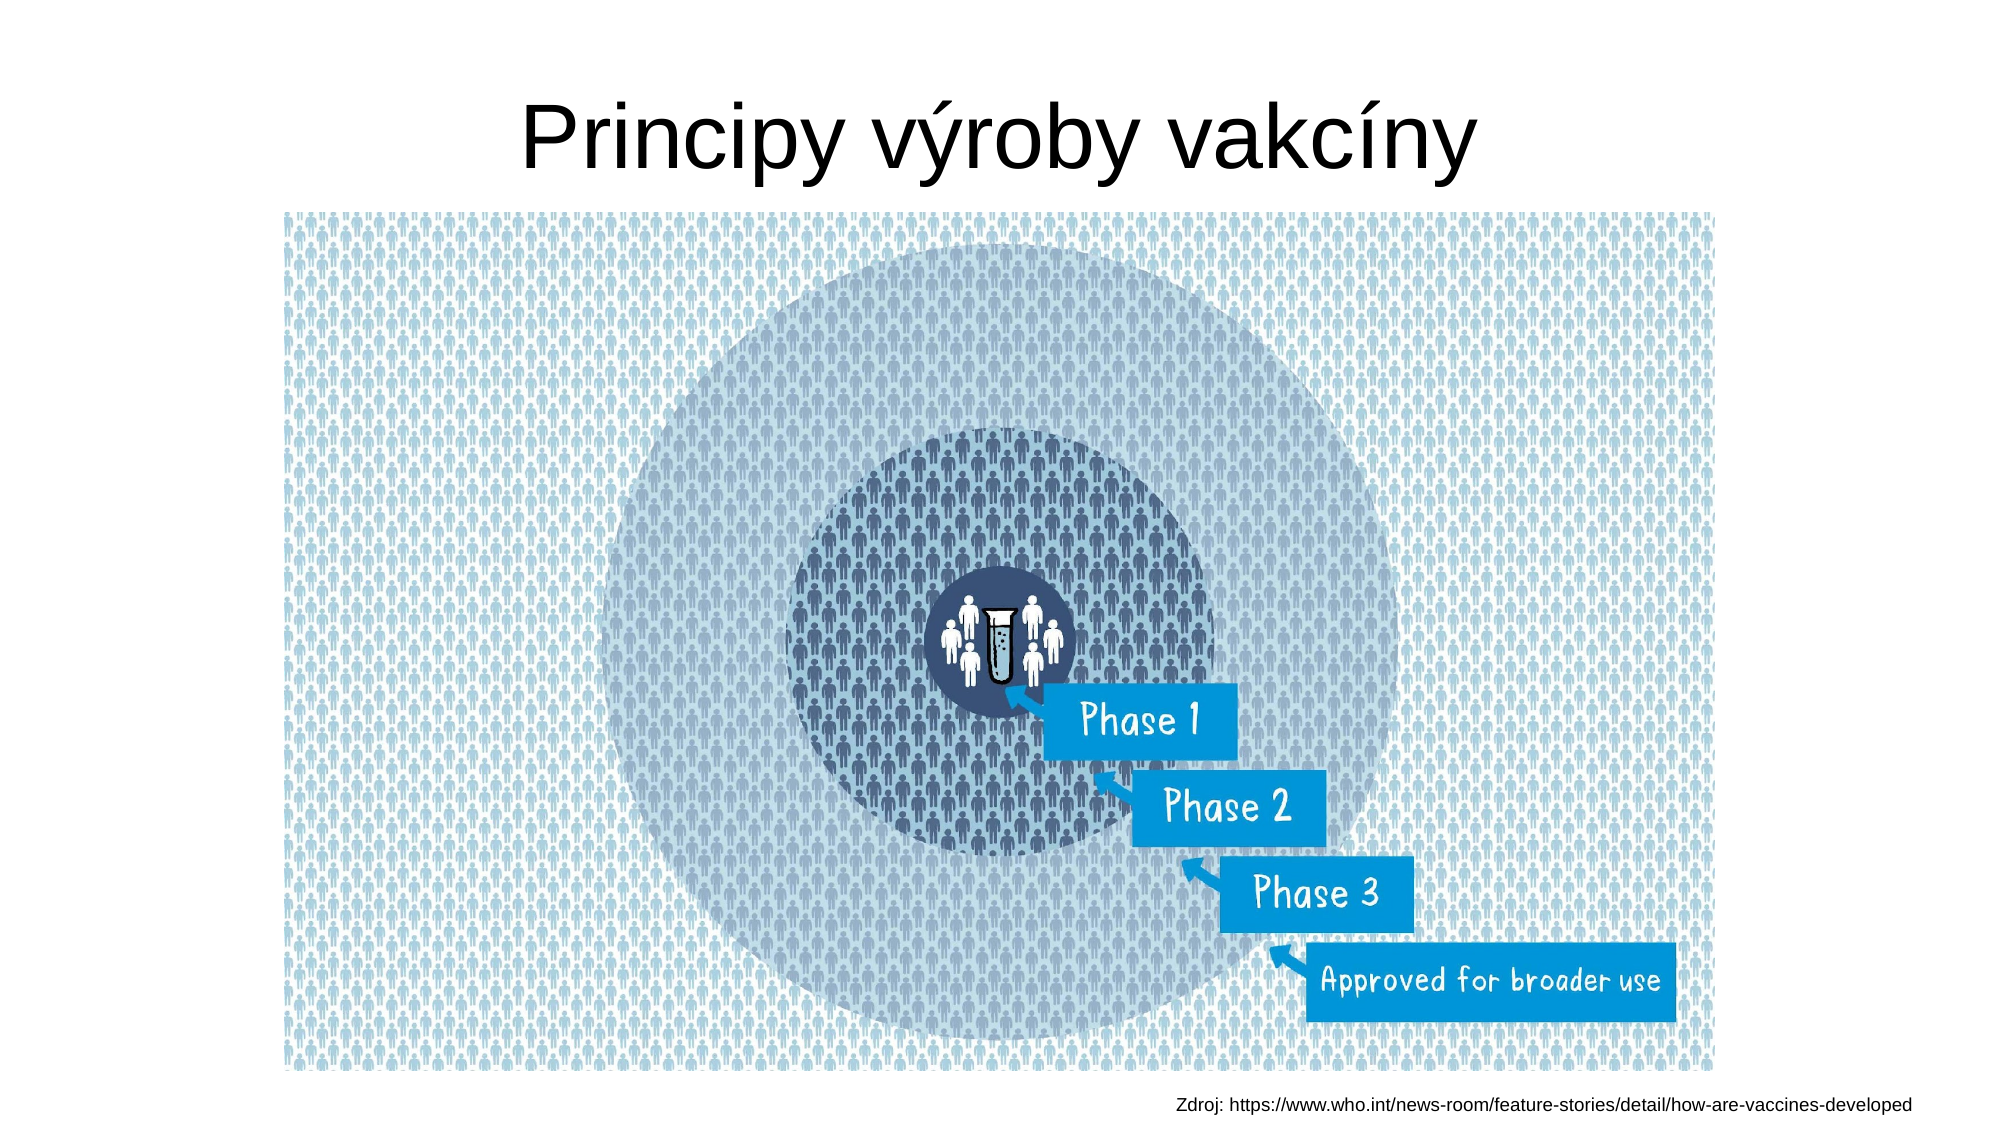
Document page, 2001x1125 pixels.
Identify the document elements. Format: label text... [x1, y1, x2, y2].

picture [284, 212, 1716, 1071]
text_box Principy výroby vakcíny [99, 44, 1900, 233]
text_box Zdroj: https://www.who.int/news-room/feature-stories/detail/how-are-vaccines-developed [1161, 1084, 1969, 1123]
